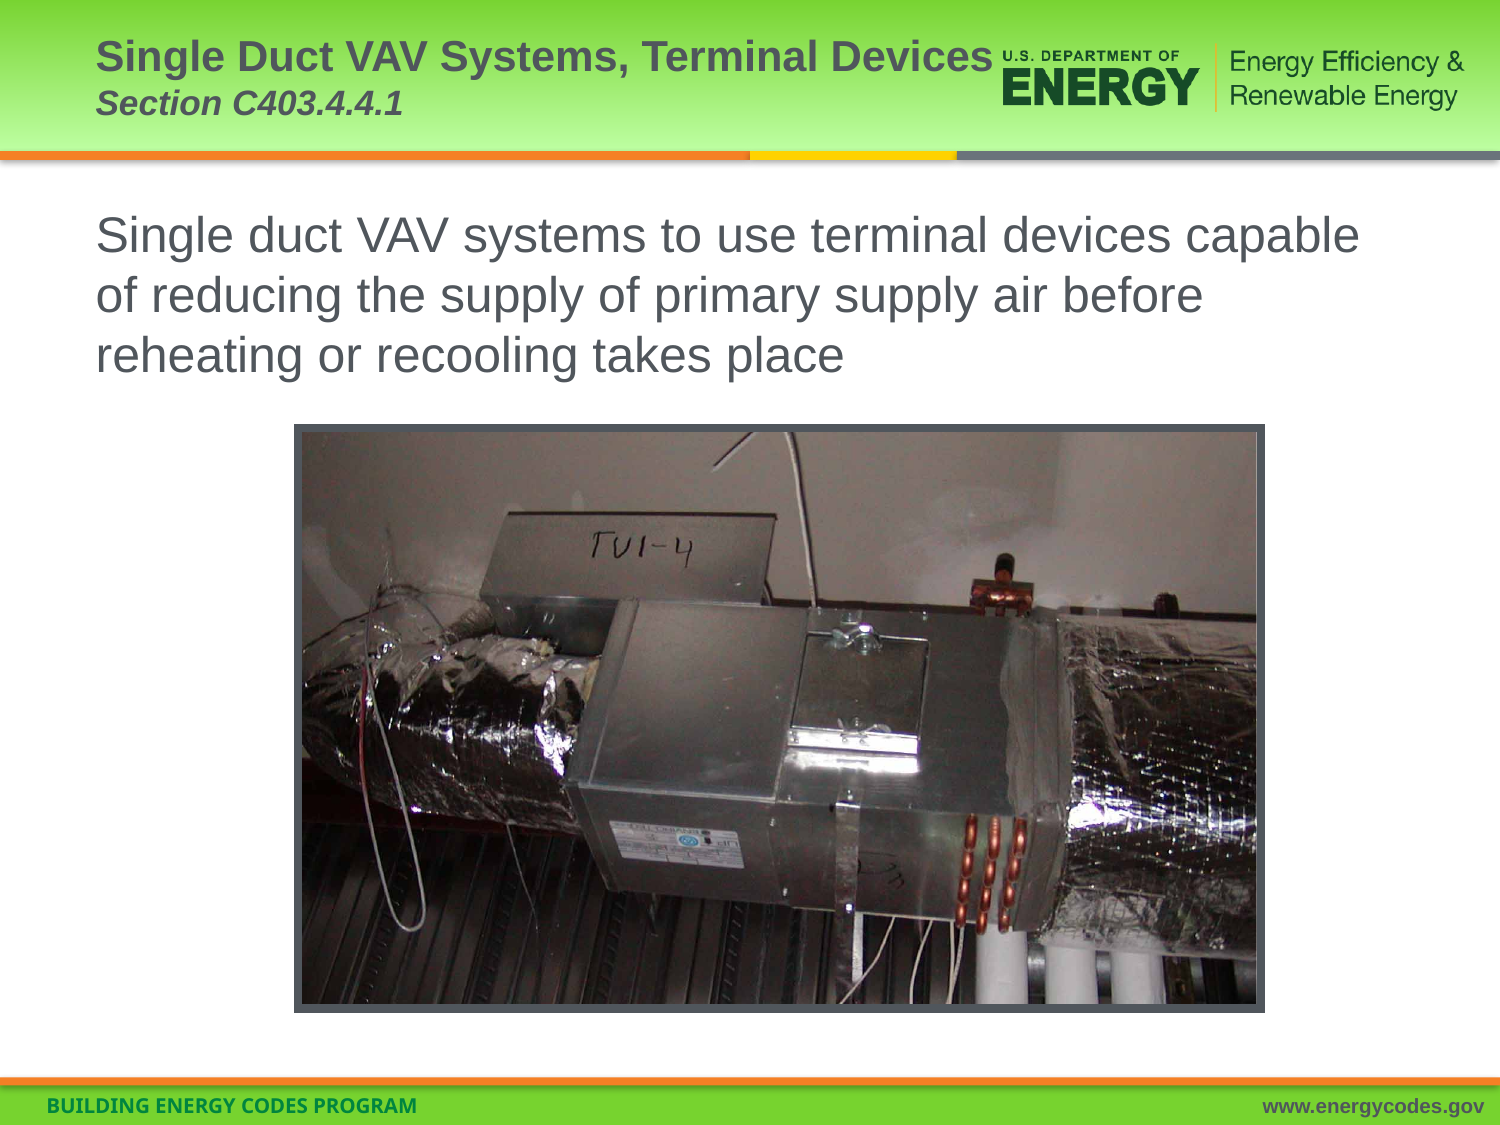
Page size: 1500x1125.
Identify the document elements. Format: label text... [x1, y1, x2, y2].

title Single Duct VAV Systems, Terminal Devices Section C403.4.4.1 [80, 0, 1042, 152]
picture [1042, 43, 1465, 112]
list Single duct VAV systems to use terminal devices capable of reducing the supply of primary supply air before reheating or recooling takes place [80, 194, 1425, 1048]
picture [301, 431, 1257, 1005]
